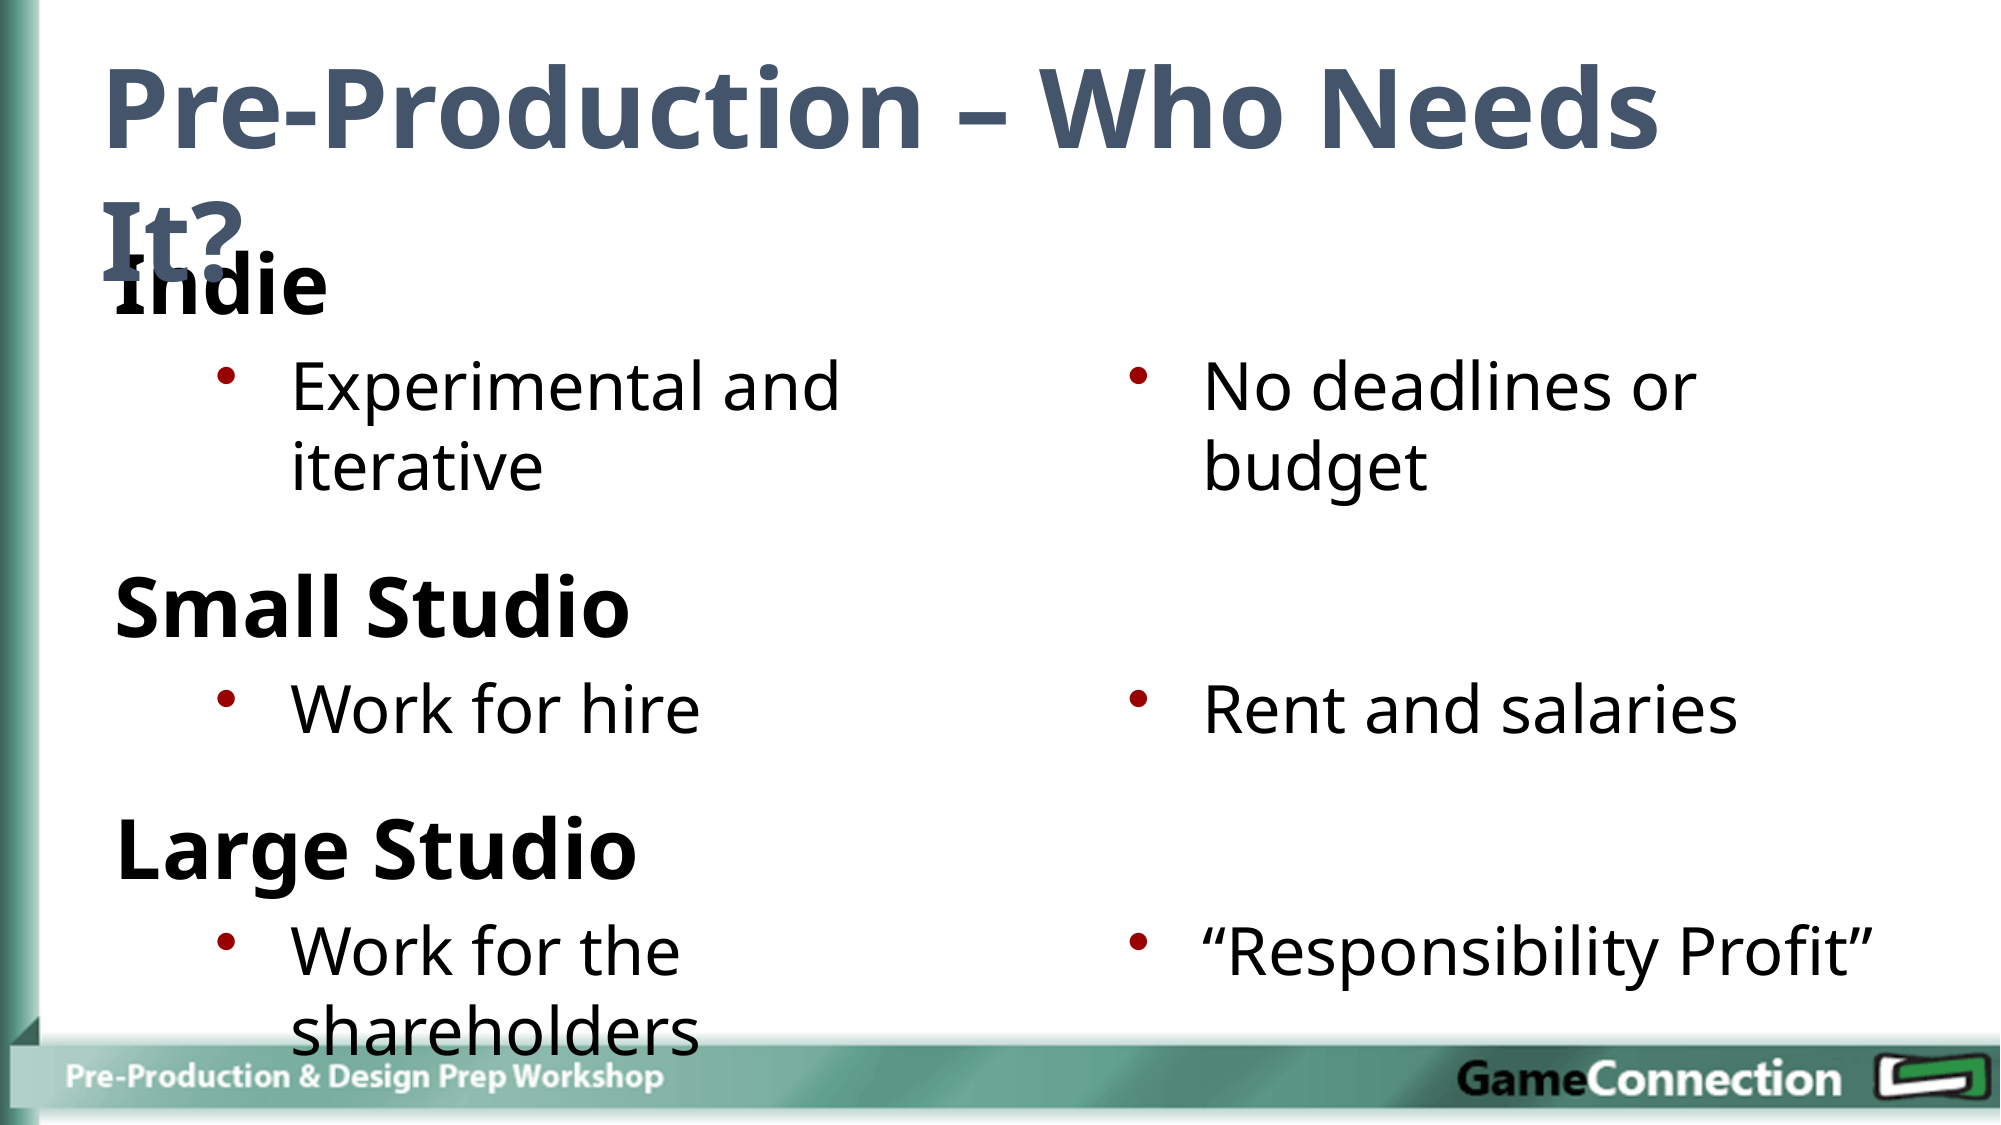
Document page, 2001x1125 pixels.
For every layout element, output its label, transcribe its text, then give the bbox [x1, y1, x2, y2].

text_box Indie Experimental and iterative Small Studio Work for hire Large Studio Work for the shareholders [95, 221, 1007, 988]
picture [0, 0, 2000, 1125]
text_box No deadlines or budget Rent and salaries “Responsibility Profit” [1007, 221, 1915, 988]
text_box Pre-Production – Who Needs It? [80, 28, 1821, 141]
